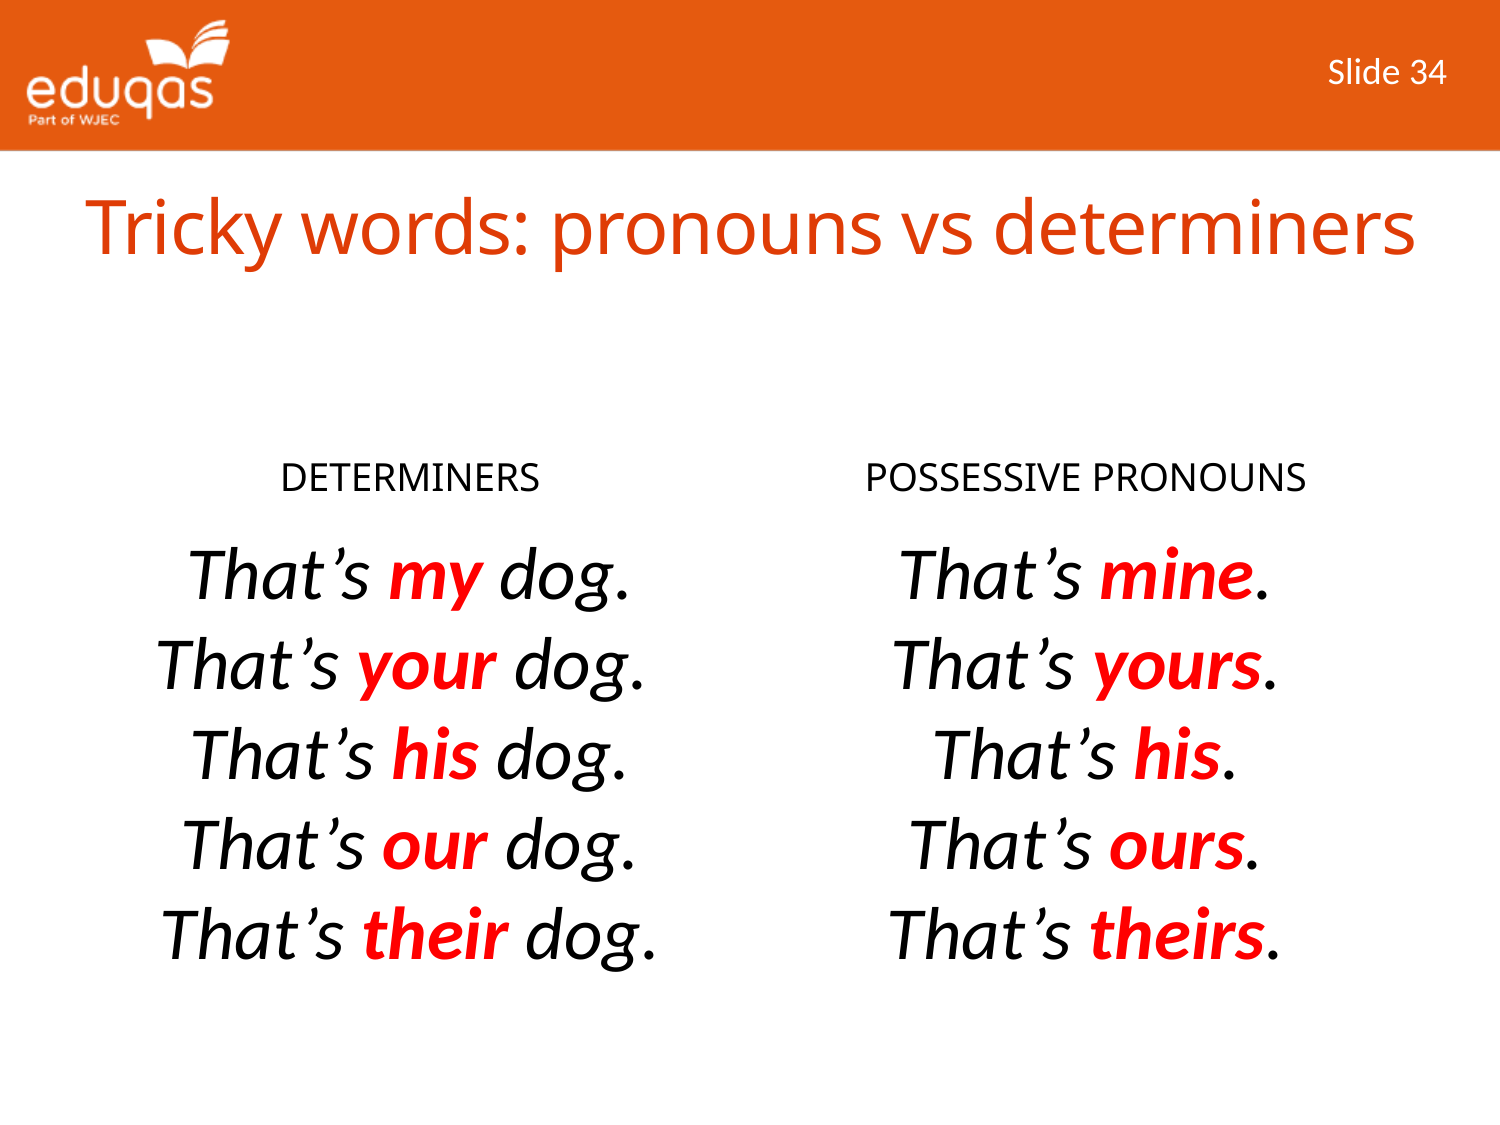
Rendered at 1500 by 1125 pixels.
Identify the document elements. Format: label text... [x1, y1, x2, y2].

text_box POSSESSIVE PRONOUNS That’s mine. That’s yours. That’s his. That’s ours. That’s theirs. [785, 397, 1386, 1114]
list Tricky words: pronouns vs determiners [60, 224, 1442, 288]
picture [0, 0, 1500, 215]
text_box DETERMINERS That’s my dog. That’s your dog. That’s his dog. That’s our dog. That’s their dog. [84, 397, 736, 1042]
